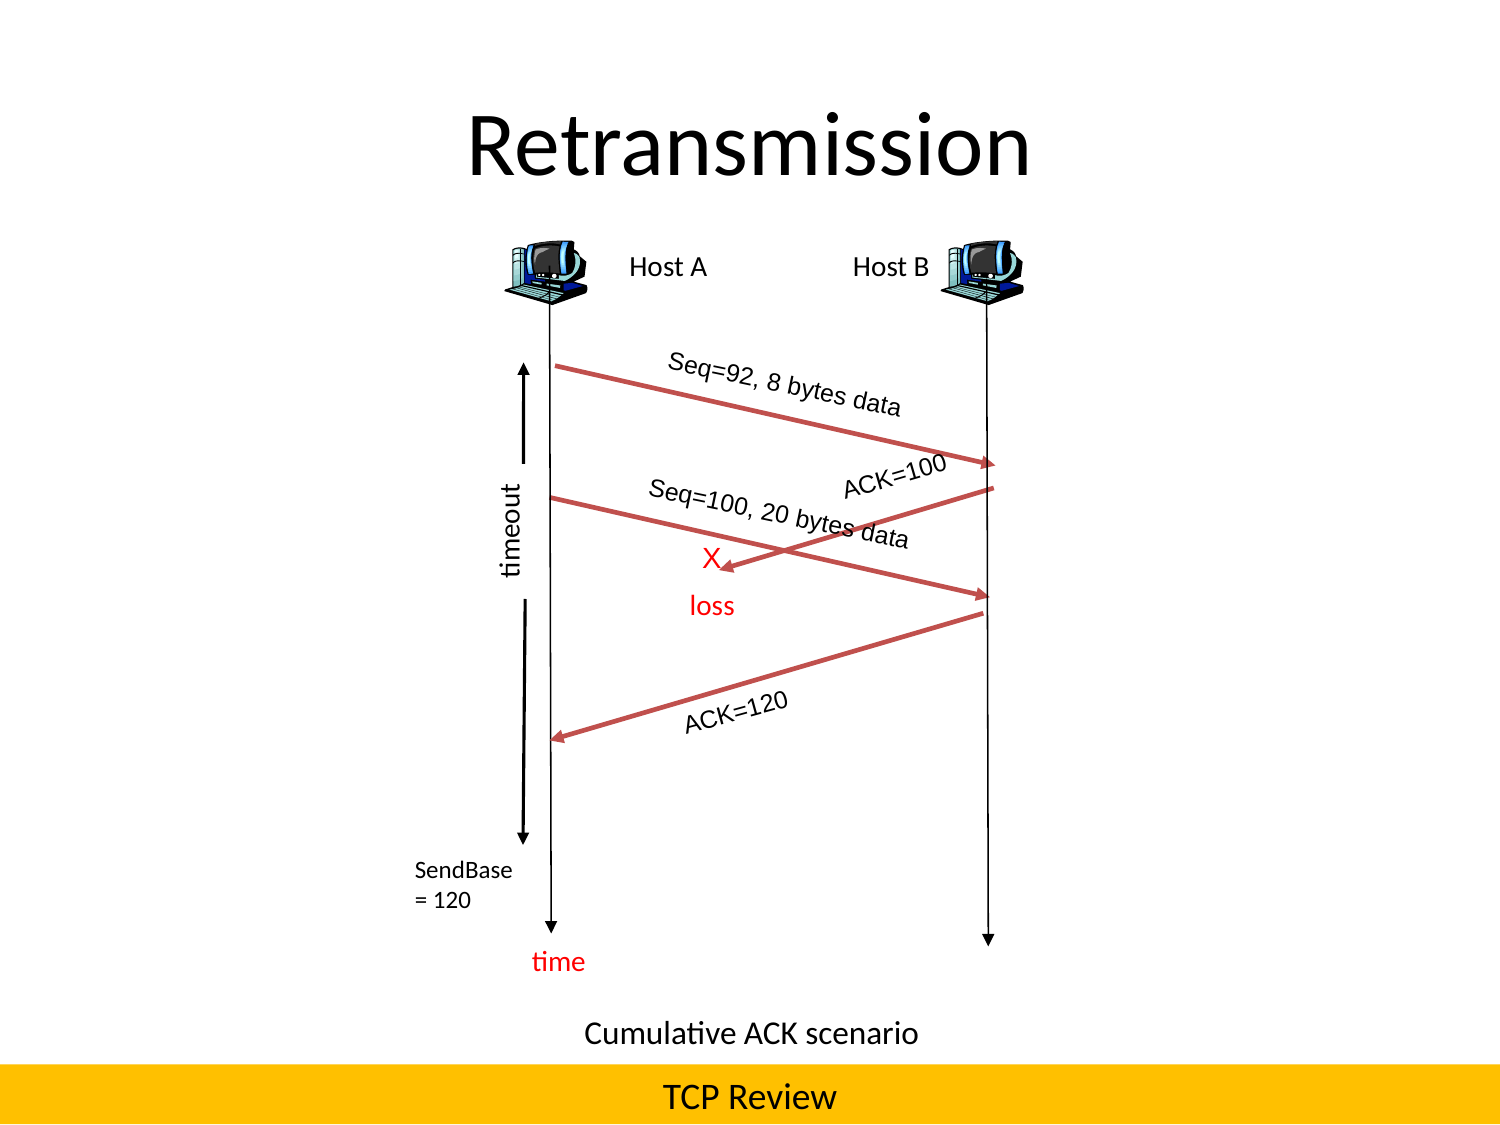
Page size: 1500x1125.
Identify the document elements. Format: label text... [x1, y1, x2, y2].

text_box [399, 239, 1026, 1063]
title Retransmission [75, 45, 1425, 233]
text_box TCP Review [0, 1064, 1500, 1125]
